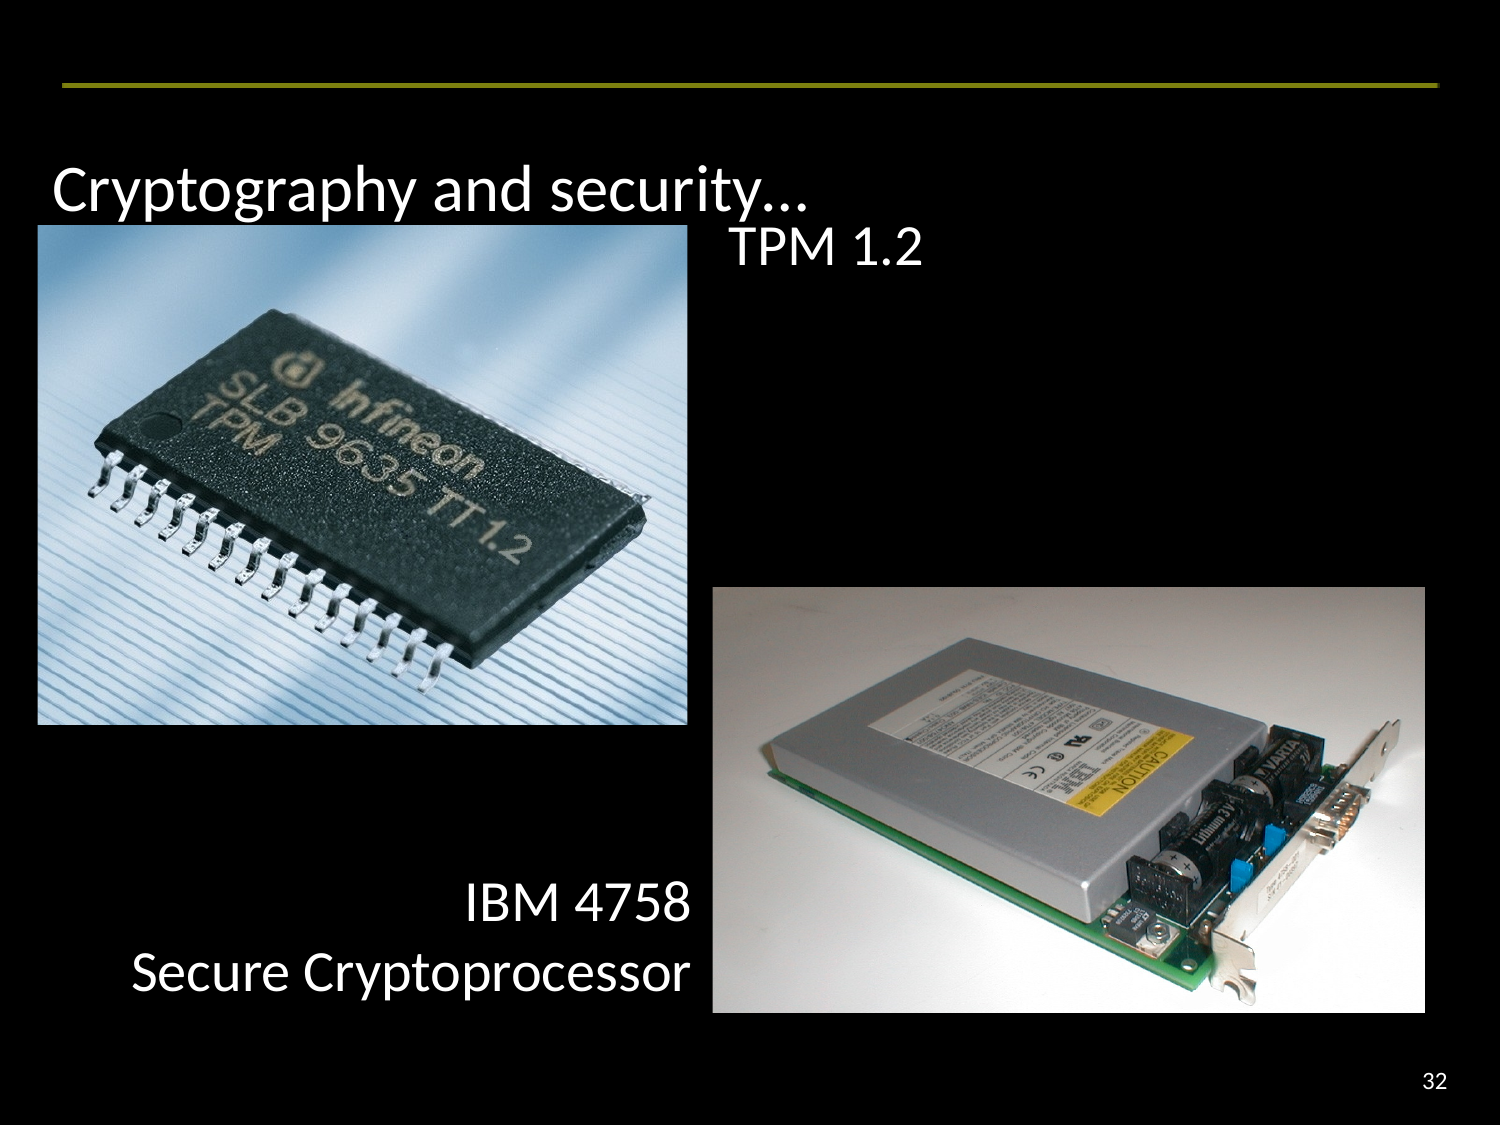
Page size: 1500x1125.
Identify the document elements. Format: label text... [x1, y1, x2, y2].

text_box IBM 4758 Secure Cryptoprocessor [115, 855, 707, 1011]
list Cryptography and security… [37, 137, 1463, 1063]
picture [62, 83, 1440, 88]
picture [712, 587, 1426, 1013]
text_box TPM 1.2 [714, 200, 940, 285]
picture [37, 224, 688, 726]
